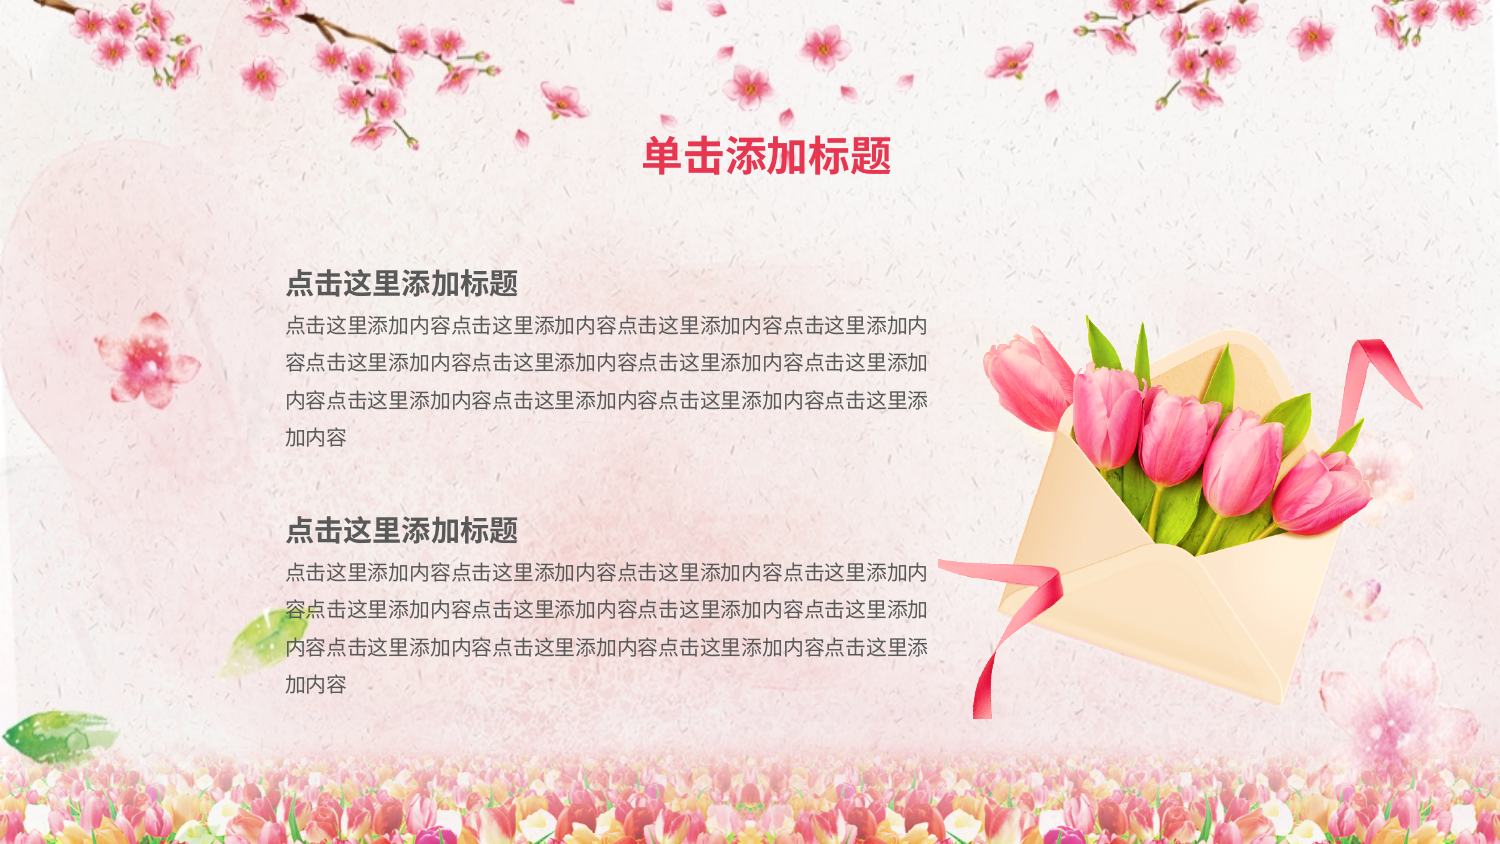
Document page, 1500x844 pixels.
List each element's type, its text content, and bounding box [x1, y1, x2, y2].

text_box 点击这里添加标题 点击这里添加内容点击这里添加内容点击这里添加内容点击这里添加内容点击这里添加内容点击这里添加内容点击这里添加内容点击这里添加内容点击这里添加内容点击这里添加内容点击这里添加内容点击这里添加内容 [277, 490, 933, 644]
text_box 单击添加标题 [629, 123, 904, 186]
picture [0, 0, 1500, 844]
text_box 点击这里添加标题 点击这里添加内容点击这里添加内容点击这里添加内容点击这里添加内容点击这里添加内容点击这里添加内容点击这里添加内容点击这里添加内容点击这里添加内容点击这里添加内容点击这里添加内容点击这里添加内容 [277, 243, 939, 490]
